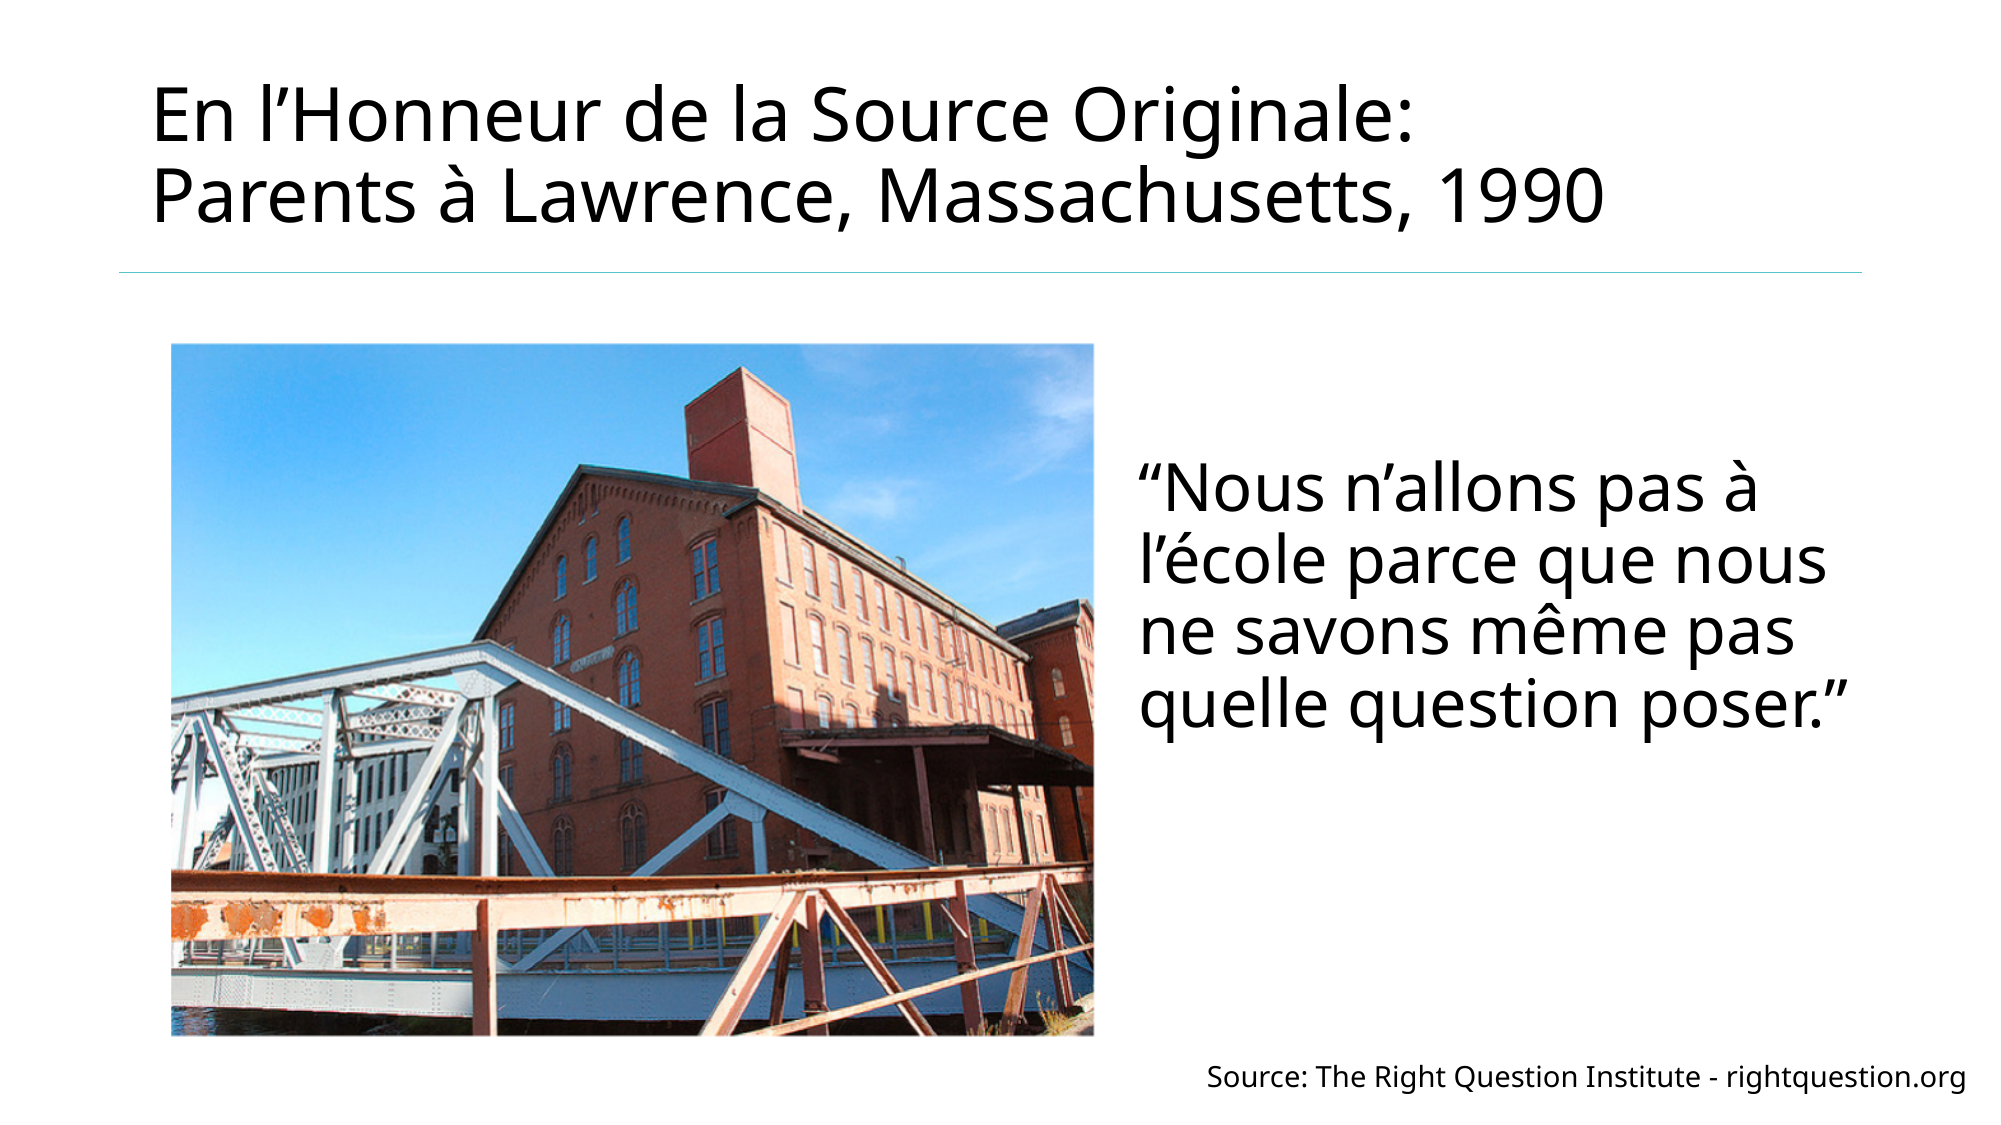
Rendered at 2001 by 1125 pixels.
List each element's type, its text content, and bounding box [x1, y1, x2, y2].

picture [170, 342, 1095, 1038]
title En l’Honneur de la Source Originale: Parents à Lawrence, Massachusetts, 1990 [135, 48, 1861, 267]
text_box “Nous n’allons pas à l’école parce que nous ne savons même pas quelle question poser.” [1123, 445, 1927, 783]
